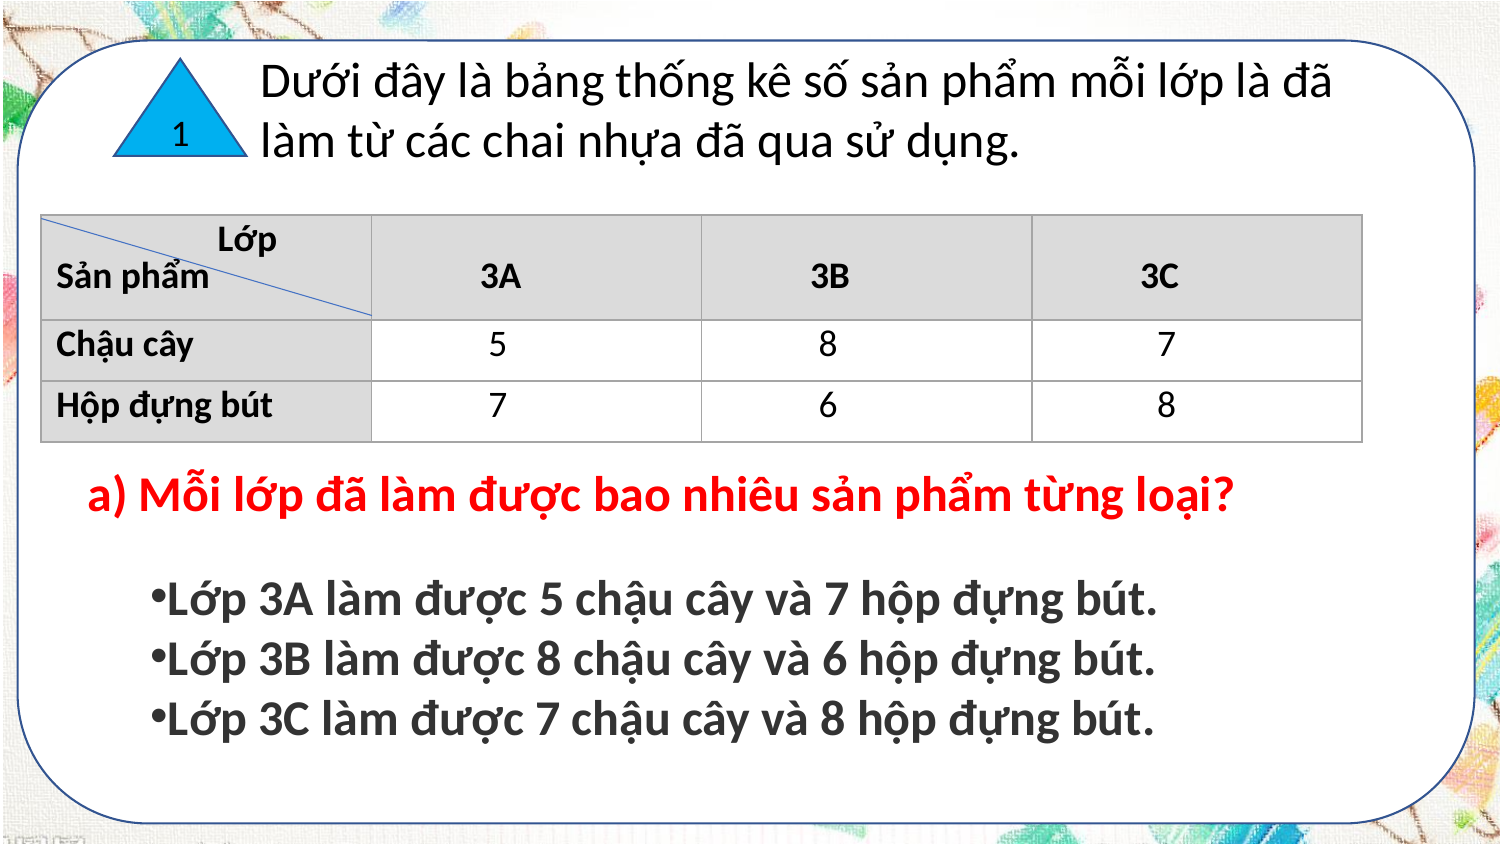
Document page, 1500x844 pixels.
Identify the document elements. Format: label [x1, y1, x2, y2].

picture [3, 1, 1500, 844]
text_box [41, 218, 373, 316]
